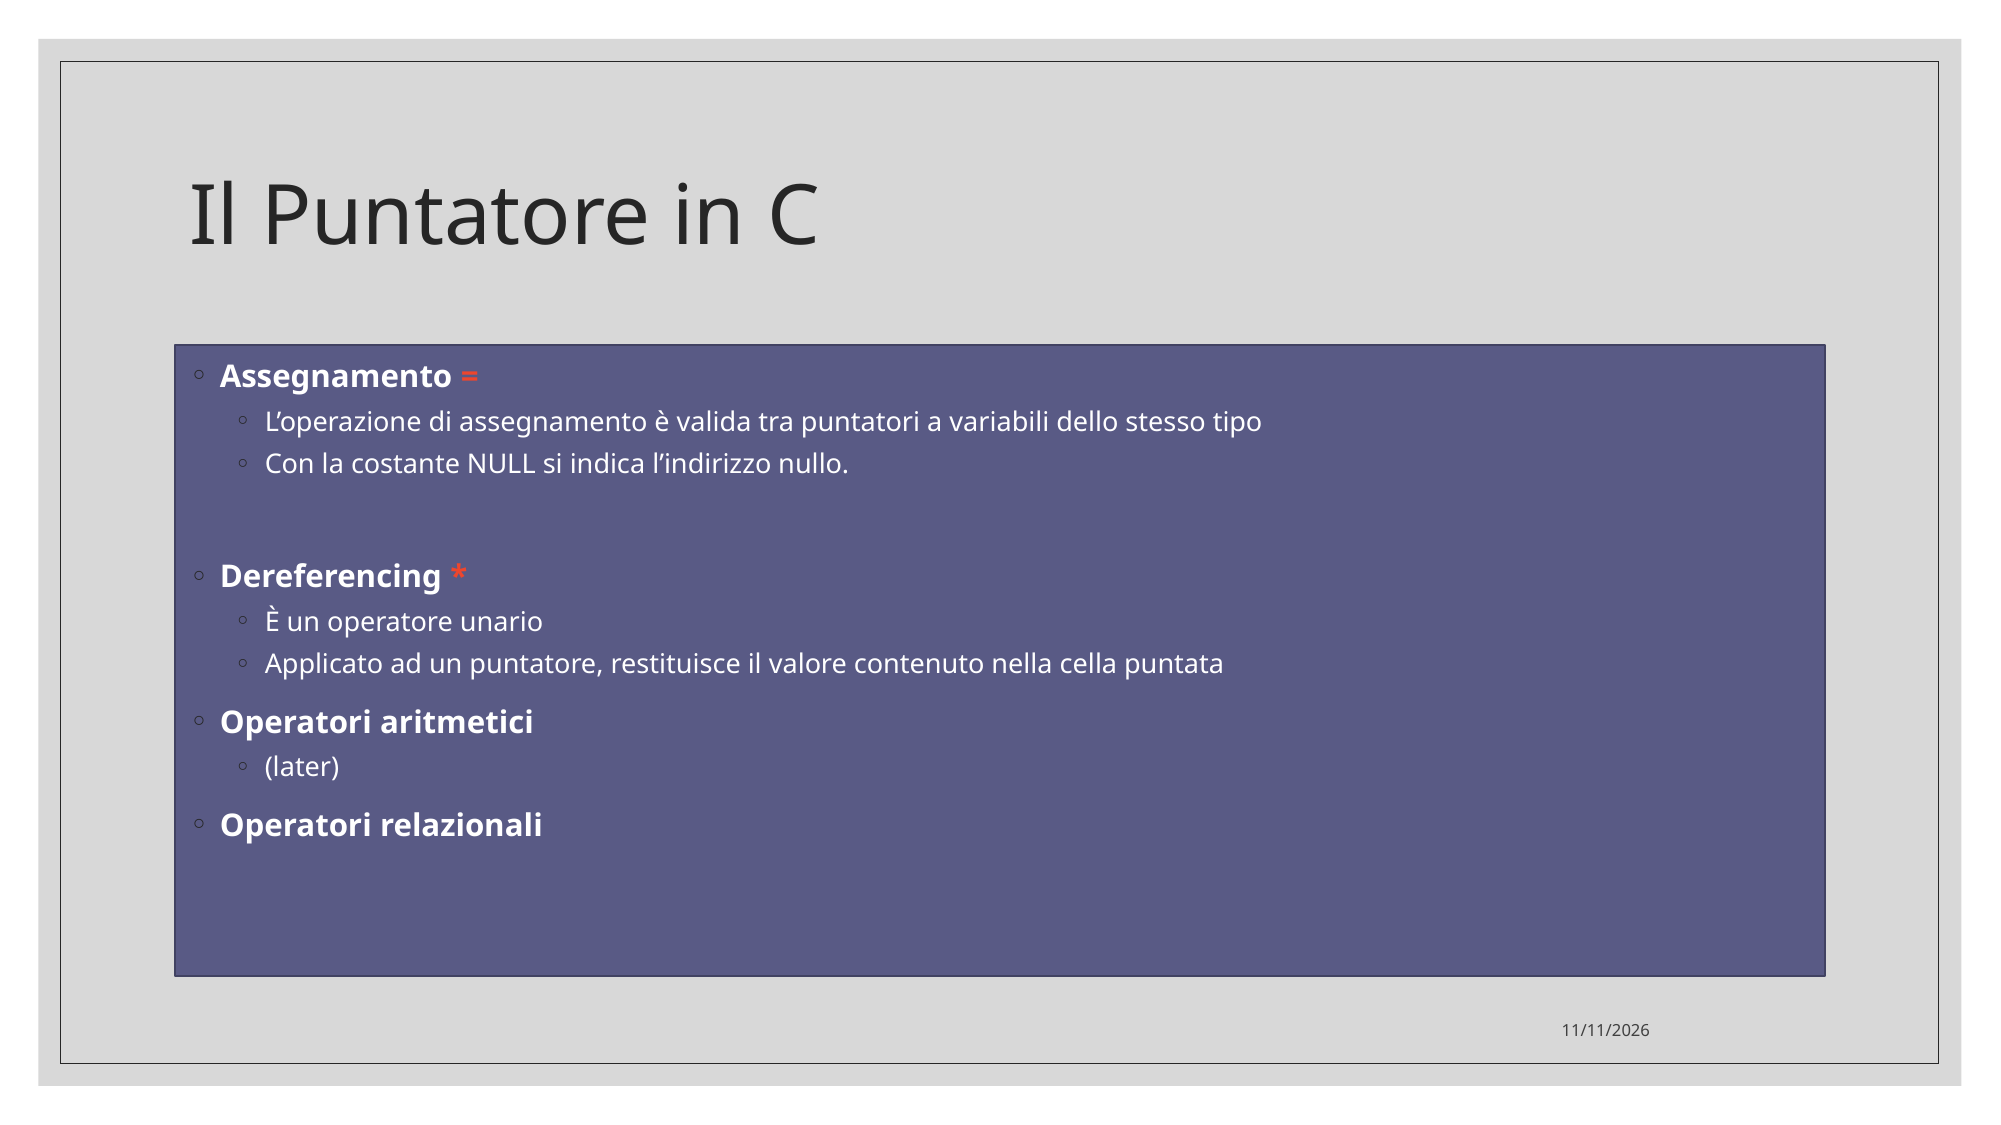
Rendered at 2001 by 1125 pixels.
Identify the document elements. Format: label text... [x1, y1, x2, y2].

text_box Il Puntatore in C [174, 105, 1825, 331]
text_box Assegnamento = L’operazione di assegnamento è valida tra puntatori a variabili dello stesso tipo Con la costante NULL si indica l’indirizzo nullo. Dereferencing * È un operatore unario Applicato ad un puntatore, restituisce il valore contenuto nella cella puntata Operatori aritmetici (later) Operatori relazionali [174, 344, 1825, 977]
text_box 16/12/2020 [1190, 990, 1665, 1050]
